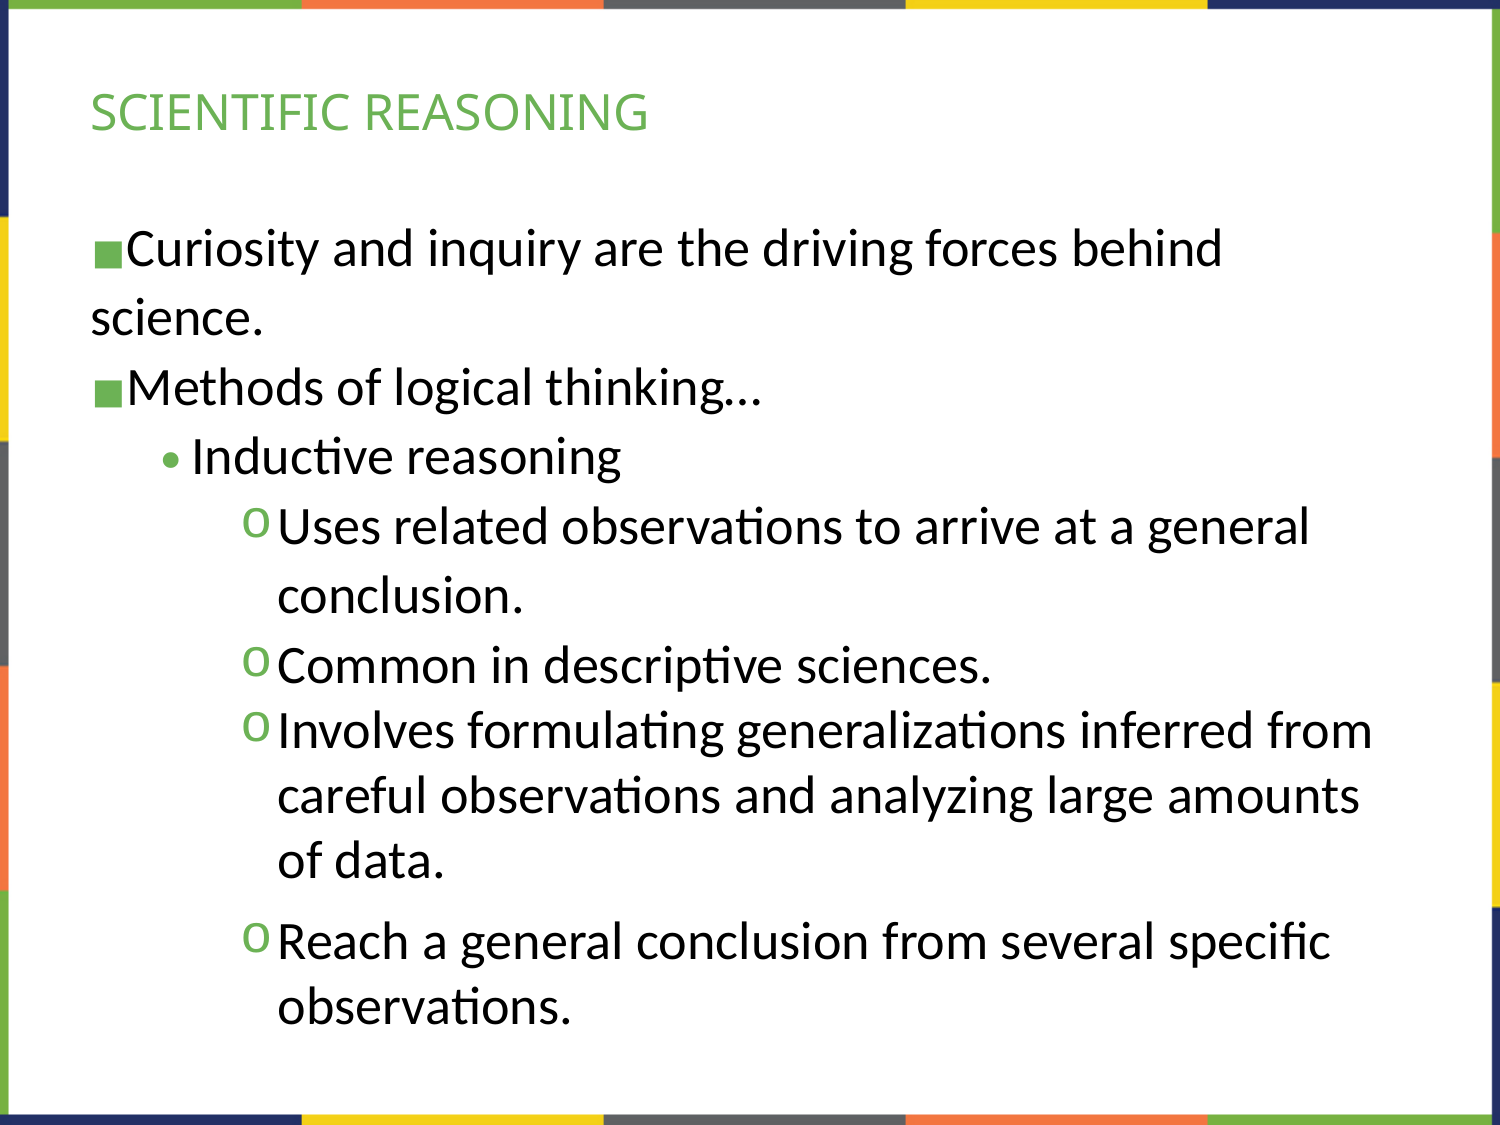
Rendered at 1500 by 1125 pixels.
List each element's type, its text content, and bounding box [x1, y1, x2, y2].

title SCIENTIFIC REASONING [75, 39, 1398, 148]
list Curiosity and inquiry are the driving forces behind science. Methods of logical thinking… Inductive reasoning Uses related observations to arrive at a general conclusion. Common in descriptive sciences. Involves formulating generalizations inferred from careful observations and analyzing large amounts of data. Reach a general conclusion from several specific observations. [75, 200, 1412, 1086]
picture [0, 0, 1500, 1125]
